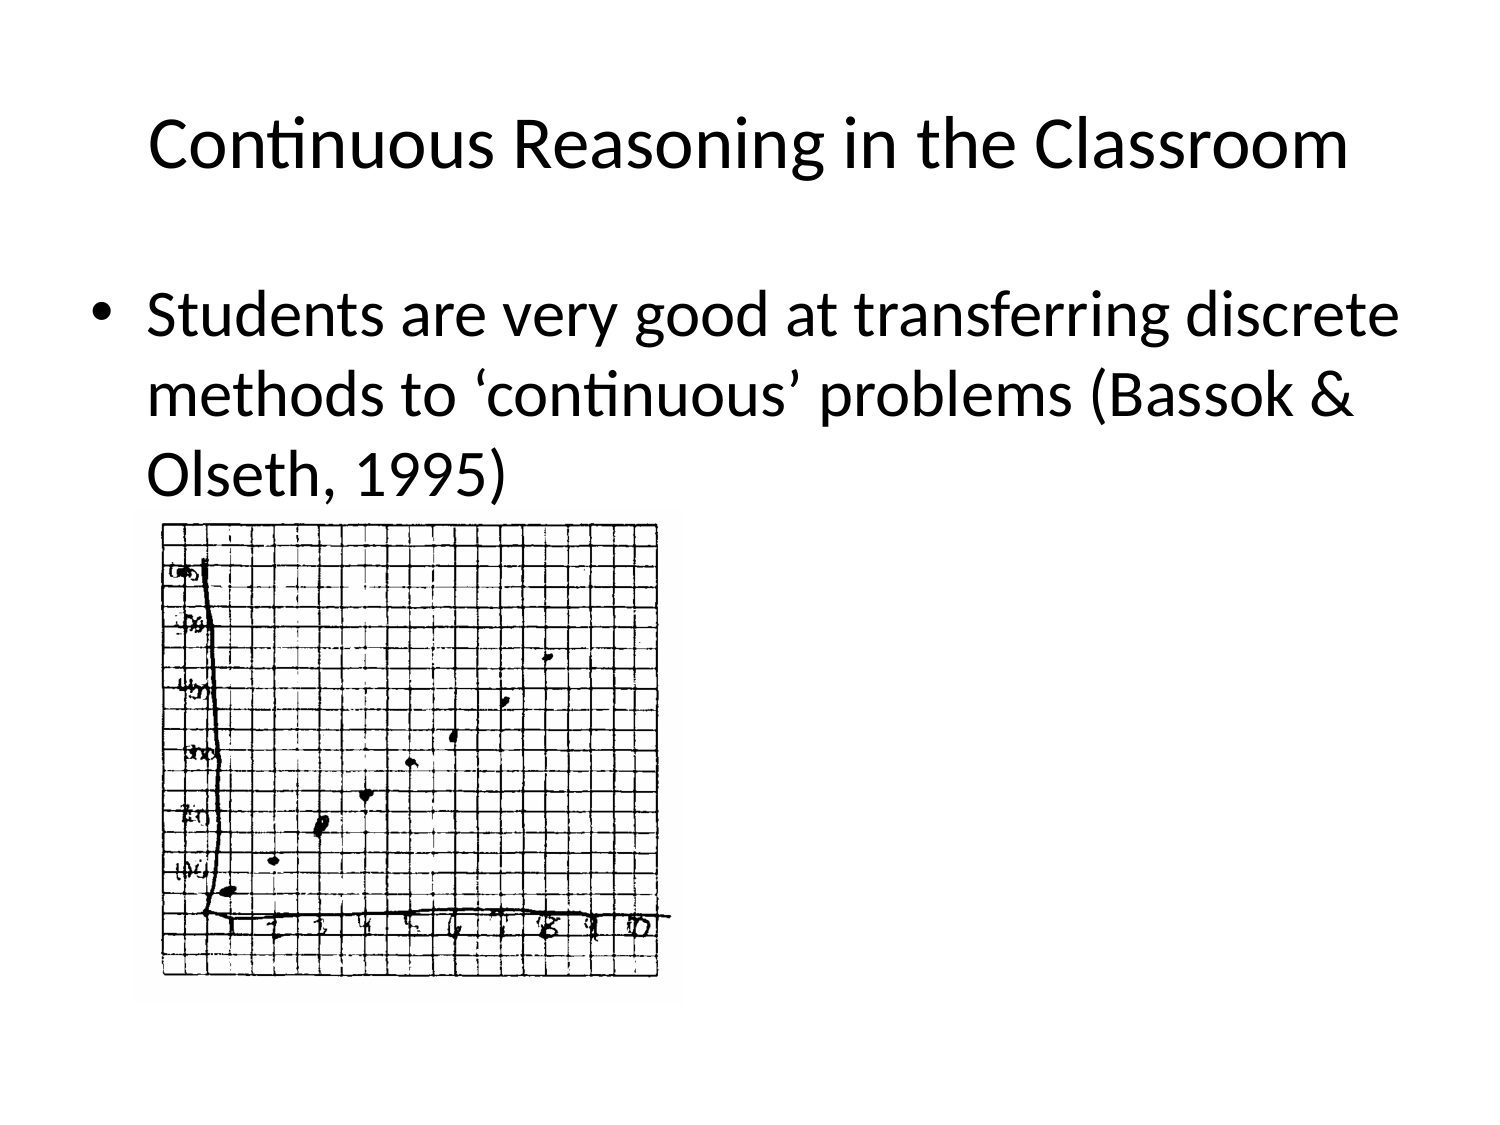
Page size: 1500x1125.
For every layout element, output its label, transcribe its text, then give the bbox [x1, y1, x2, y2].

title Continuous Reasoning in the Classroom [75, 45, 1425, 233]
list Students are very good at transferring discrete methods to ‘continuous’ problems (Bassok & Olseth, 1995) [75, 262, 1425, 1005]
picture [134, 509, 685, 1006]
